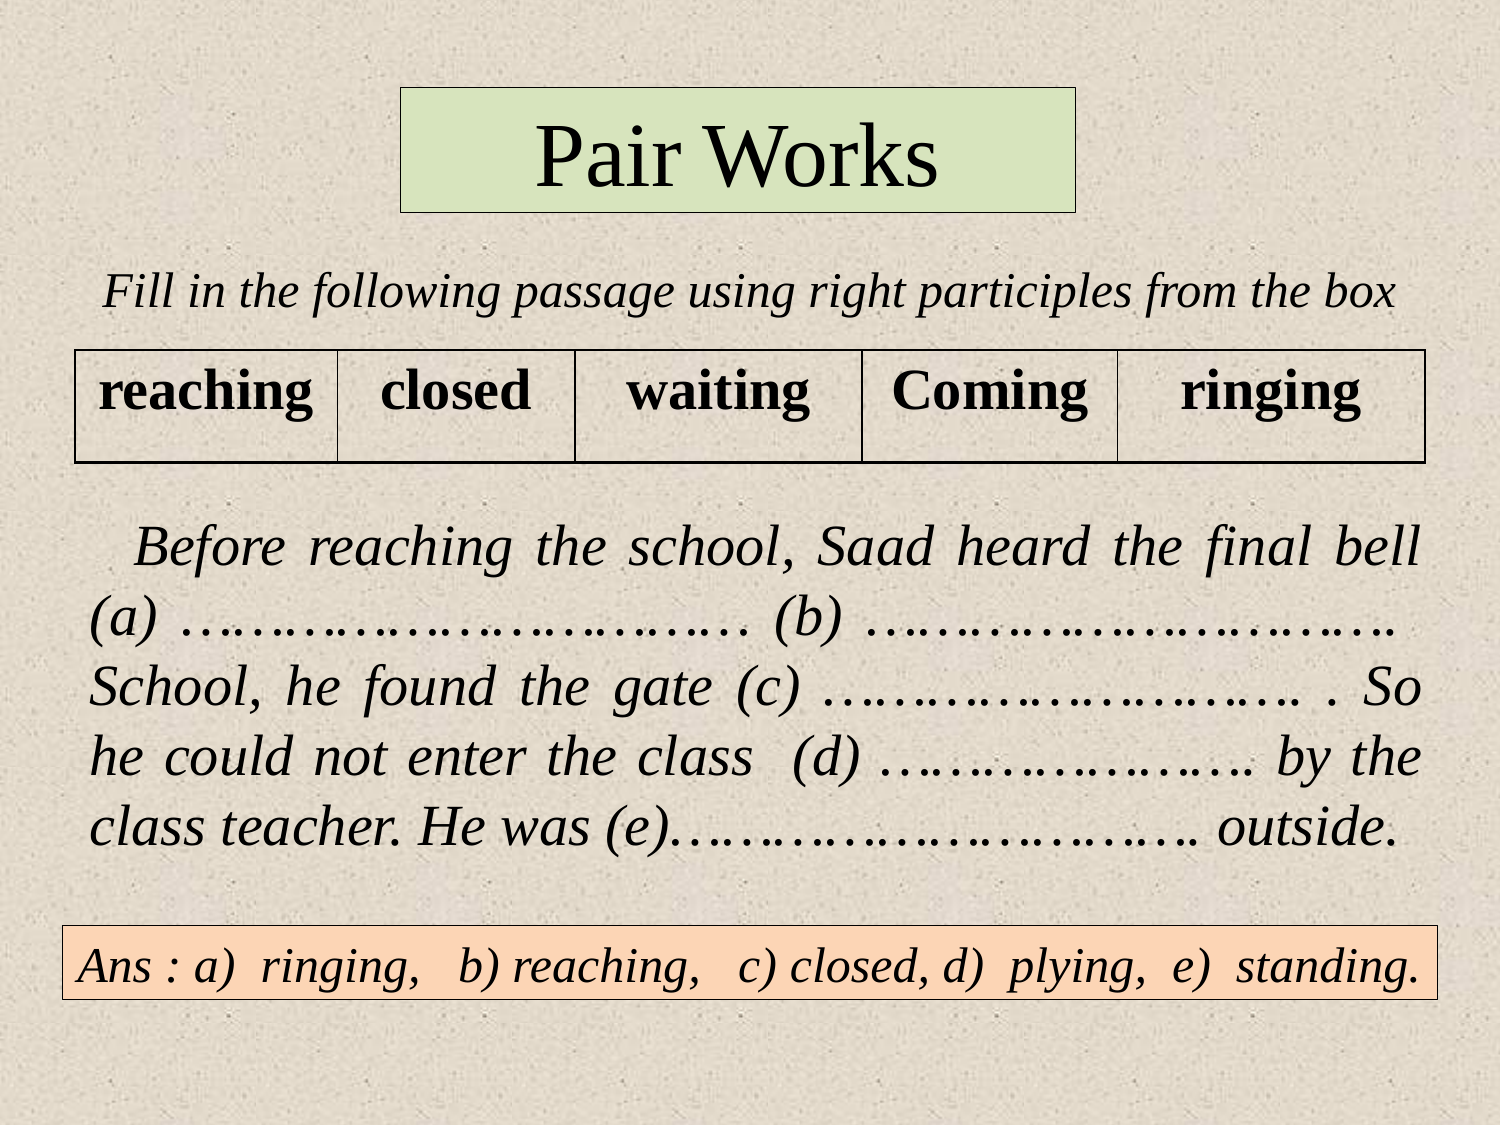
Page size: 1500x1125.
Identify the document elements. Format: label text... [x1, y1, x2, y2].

picture [0, 0, 1500, 1125]
table_header Coming [863, 351, 1117, 461]
text_box Before reaching the school, Saad heard the final bell (a) …………………………… (b) …………………………. School, he found the gate (c) ………………………. . So he could not enter the class (d) …………………. by the class teacher. He was (e)…………………………. outside. [74, 500, 1438, 865]
table_header closed [338, 351, 574, 461]
table_header waiting [576, 351, 861, 461]
table_header reaching [76, 351, 337, 461]
text_box Pair Works [399, 87, 1075, 213]
text_box Fill in the following passage using right participles from the box [87, 249, 1425, 325]
text_box Ans : a) ringing, b) reaching, c) closed, d) plying, e) standing. [62, 924, 1438, 1000]
table_header ringing [1118, 351, 1424, 461]
